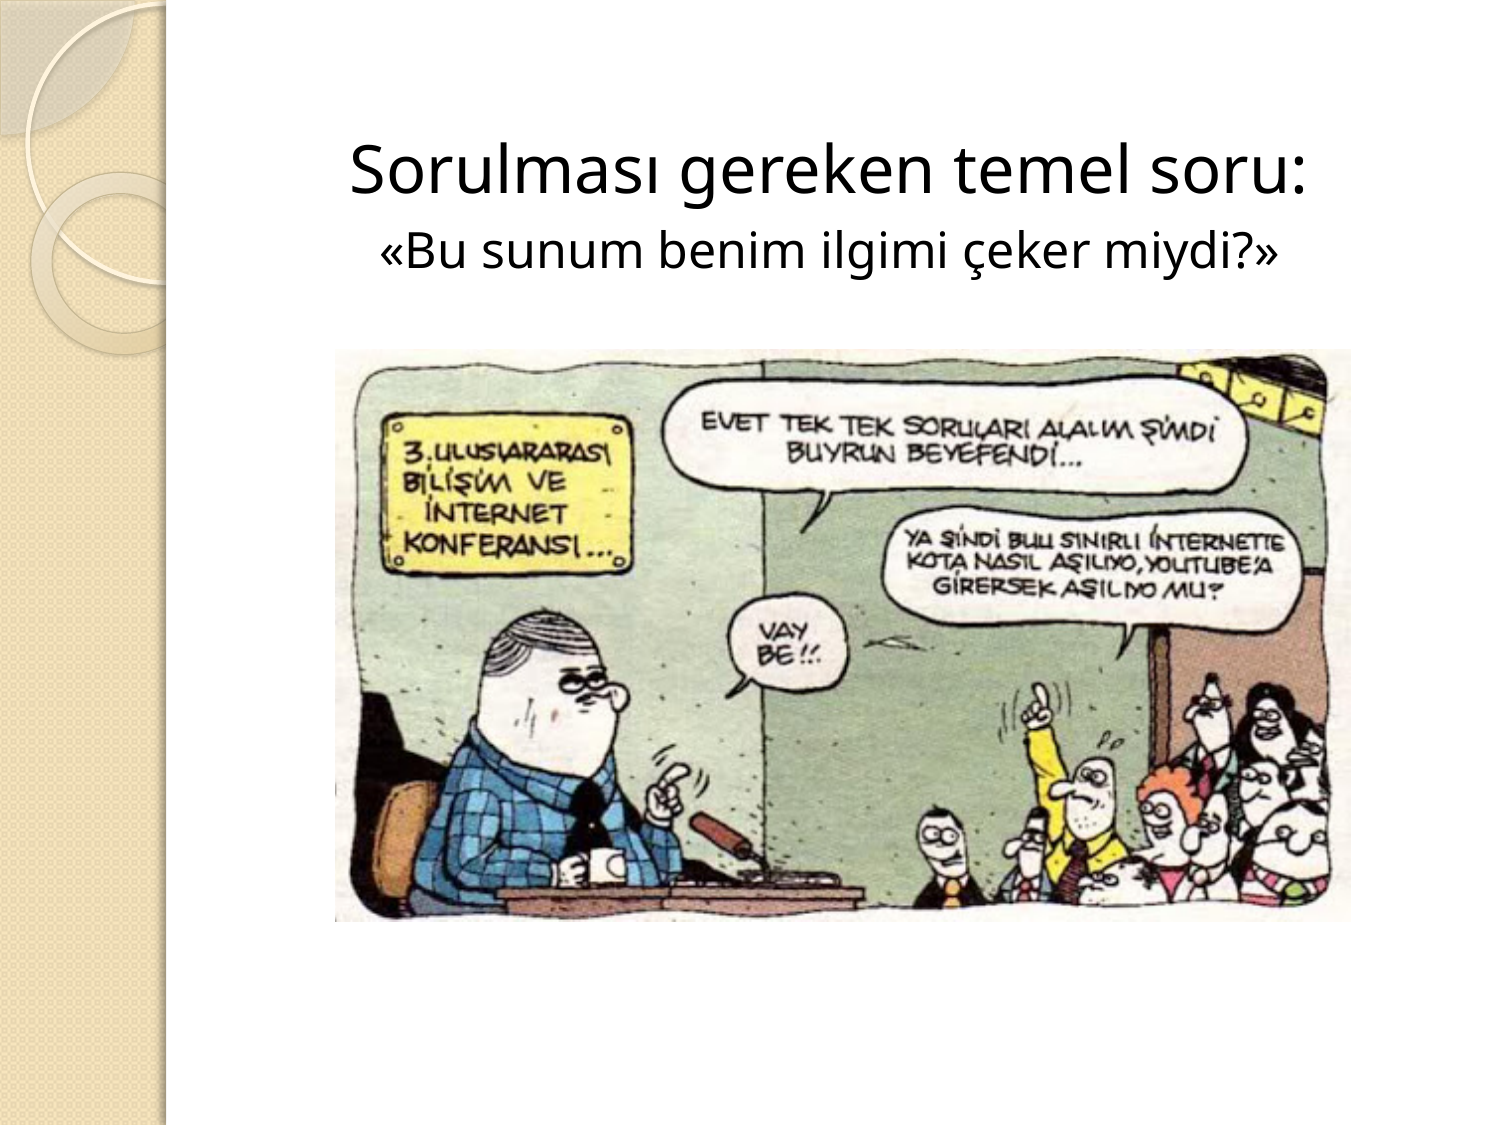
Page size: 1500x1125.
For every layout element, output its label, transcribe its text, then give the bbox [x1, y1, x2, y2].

picture [334, 349, 1352, 922]
list Sorulması gereken temel soru: «Bu sunum benim ilgimi çeker miydi?» [159, 26, 1500, 895]
